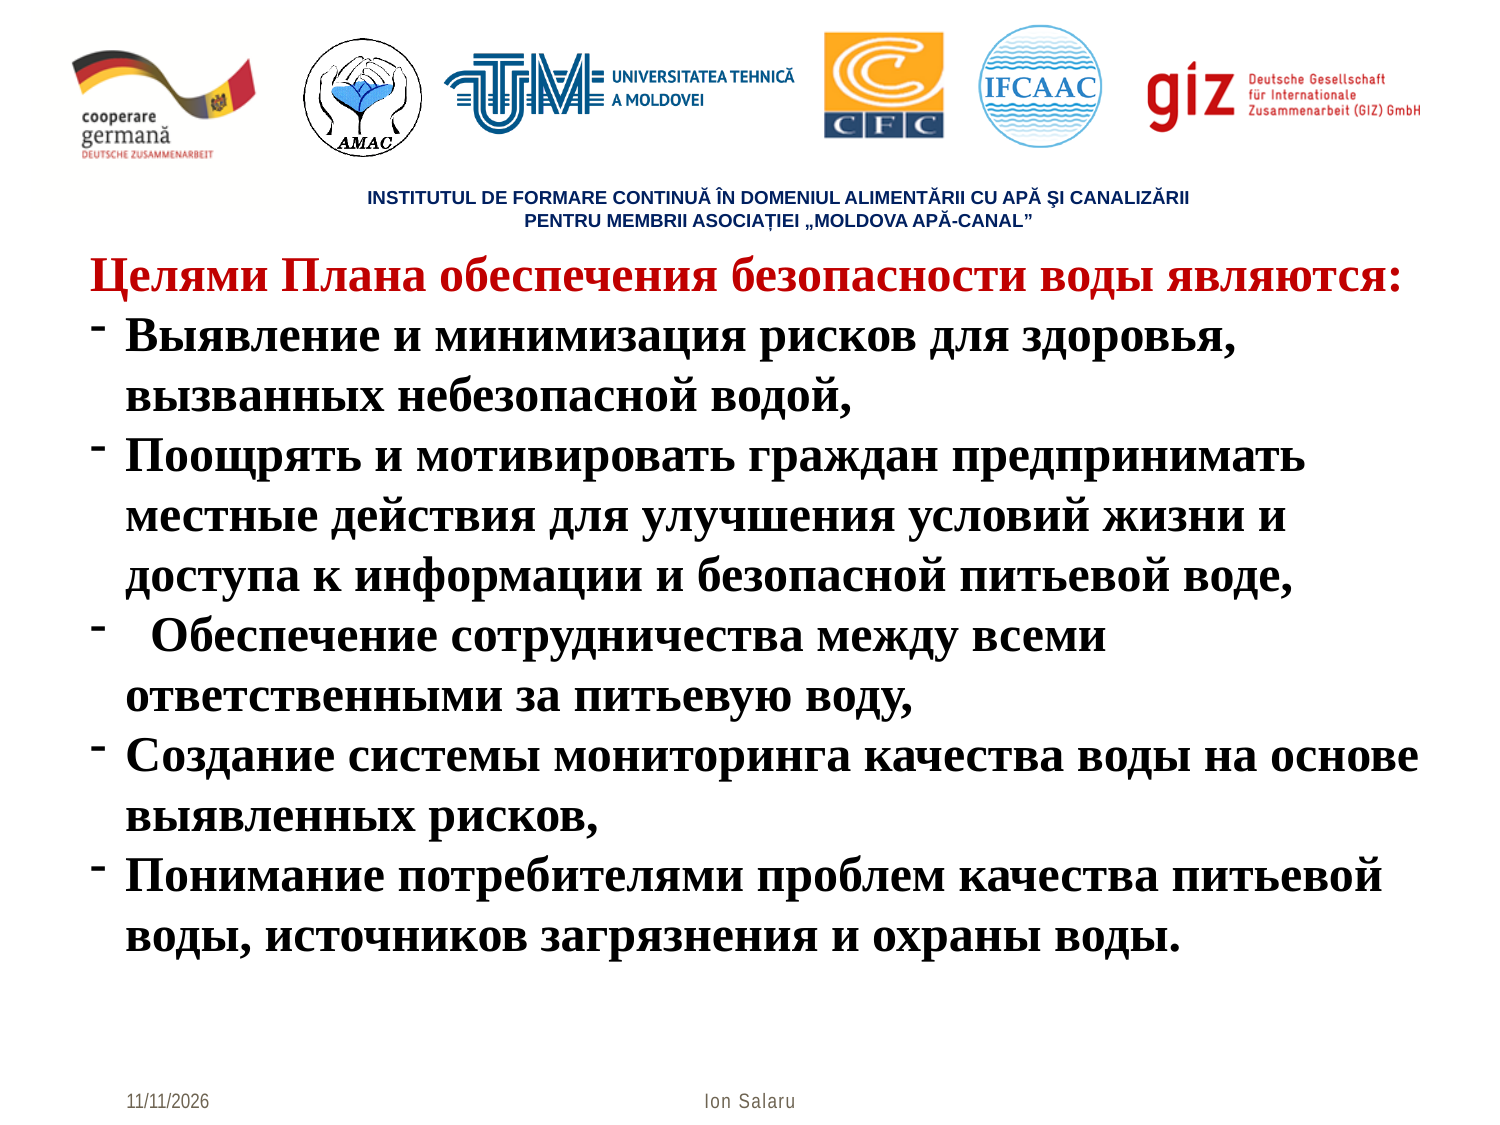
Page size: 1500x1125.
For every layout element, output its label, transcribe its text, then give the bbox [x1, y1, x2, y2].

picture [434, 47, 800, 140]
picture [822, 23, 948, 149]
picture [1136, 55, 1435, 147]
picture [970, 16, 1109, 154]
picture [303, 38, 422, 158]
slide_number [111, 1079, 325, 1121]
footer Ion Salaru [469, 1079, 1031, 1121]
text_box Целями Плана обеспечения безопасности воды являются: Выявление и минимизация рисков для здоровья, вызванных небезопасной водой, Поощрять и мотивировать граждан предпринимать местные действия для улучшения условий жизни и доступа к информации и безопасной питьевой воде, Обеспечение сотрудничества между всеми ответственными за питьевую воду, Создание системы мониторинга качества воды на основе выявленных рисков, Понимание потребителями проблем качества питьевой воды, источников загрязнения и охраны воды. [75, 234, 1449, 969]
text_box INSTITUTUL DE FORMARE CONTINUĂ ÎN DOMENIUL ALIMENTĂRII CU APĂ ŞI CANALIZĂRII PENTRU MEMBRII ASOCIAȚIEI „MOLDOVA APĂ-CANAL” [190, 128, 1366, 234]
picture [31, 7, 300, 213]
